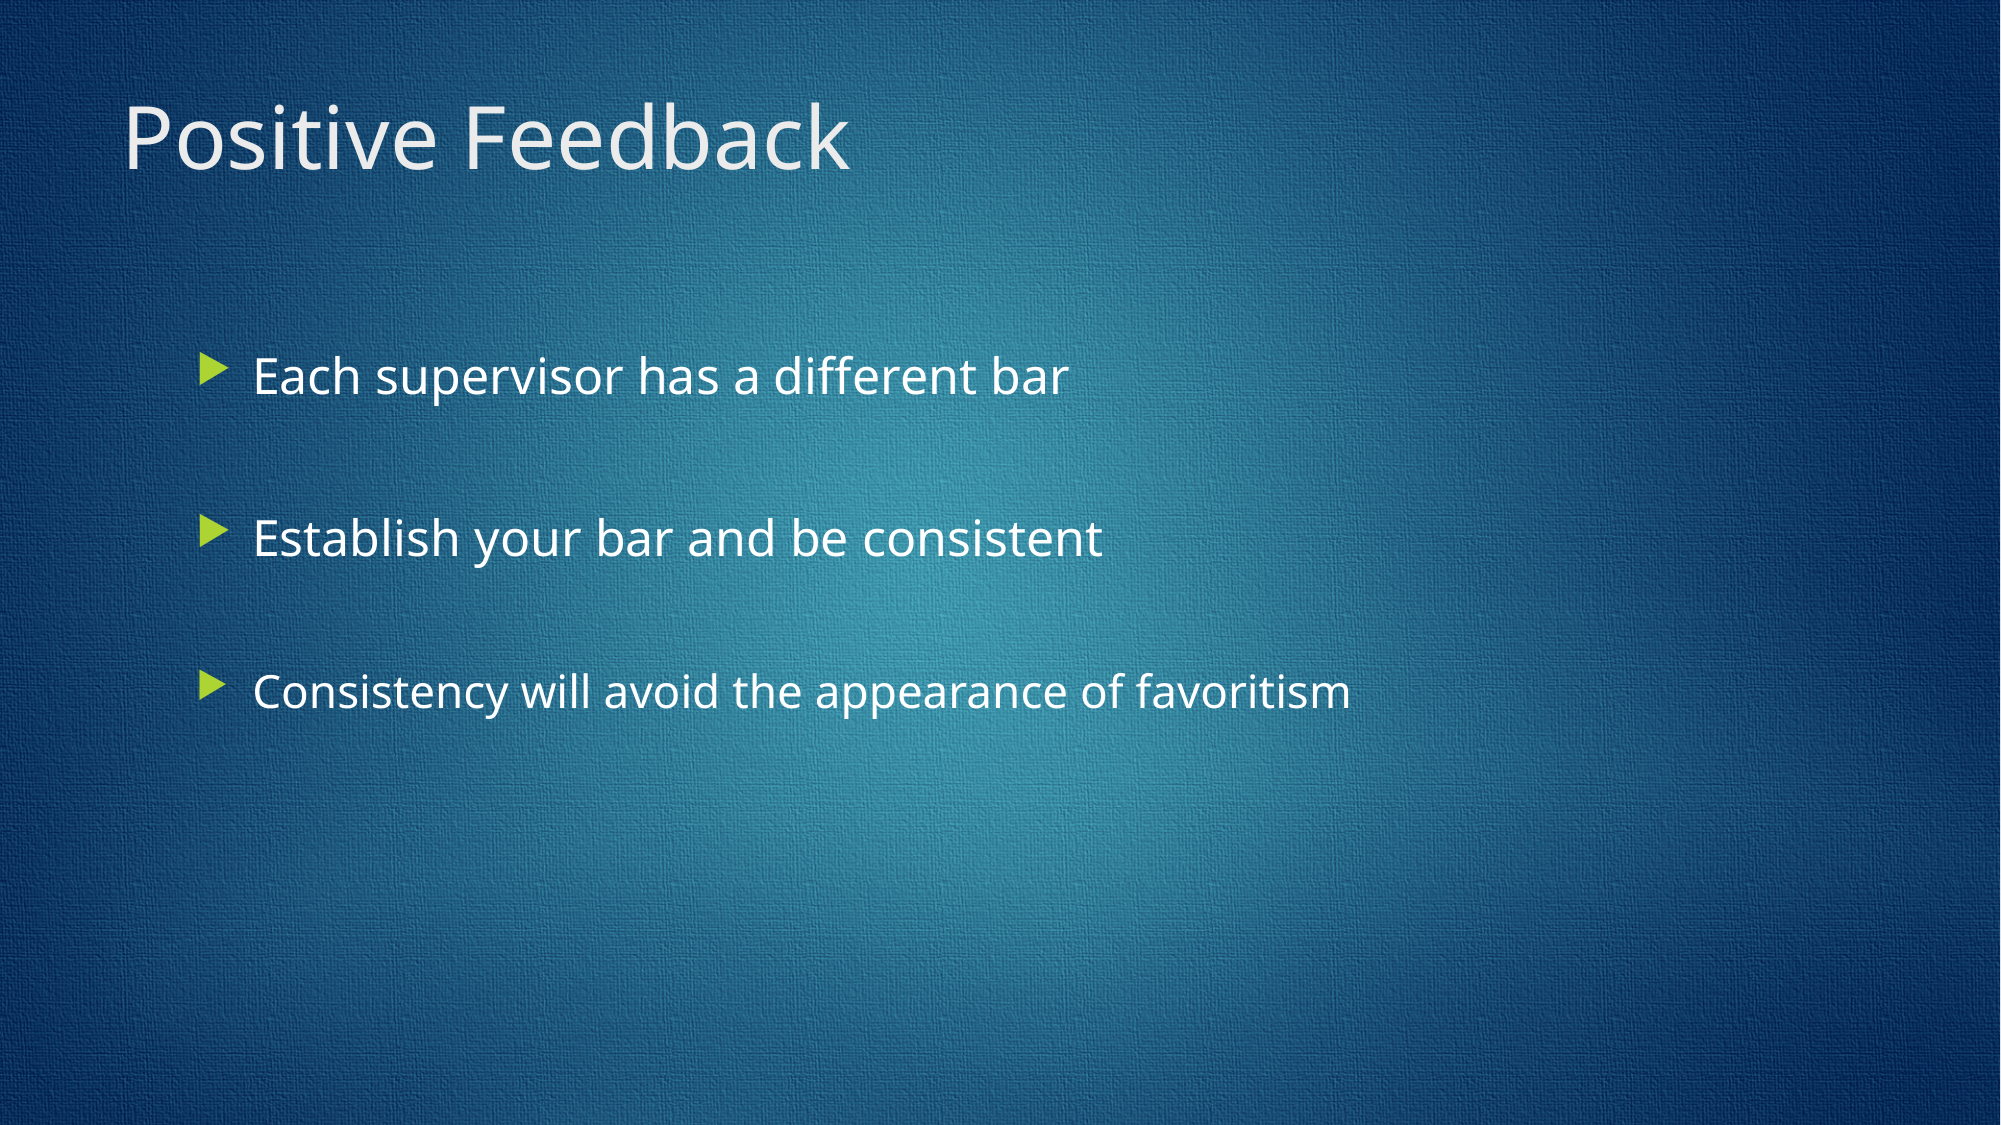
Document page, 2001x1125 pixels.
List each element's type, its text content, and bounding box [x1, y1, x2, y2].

list Each supervisor has a different bar Establish your bar and be consistent Consistency will avoid the appearance of favoritism [181, 336, 1649, 1025]
title Positive Feedback [106, 74, 1649, 304]
